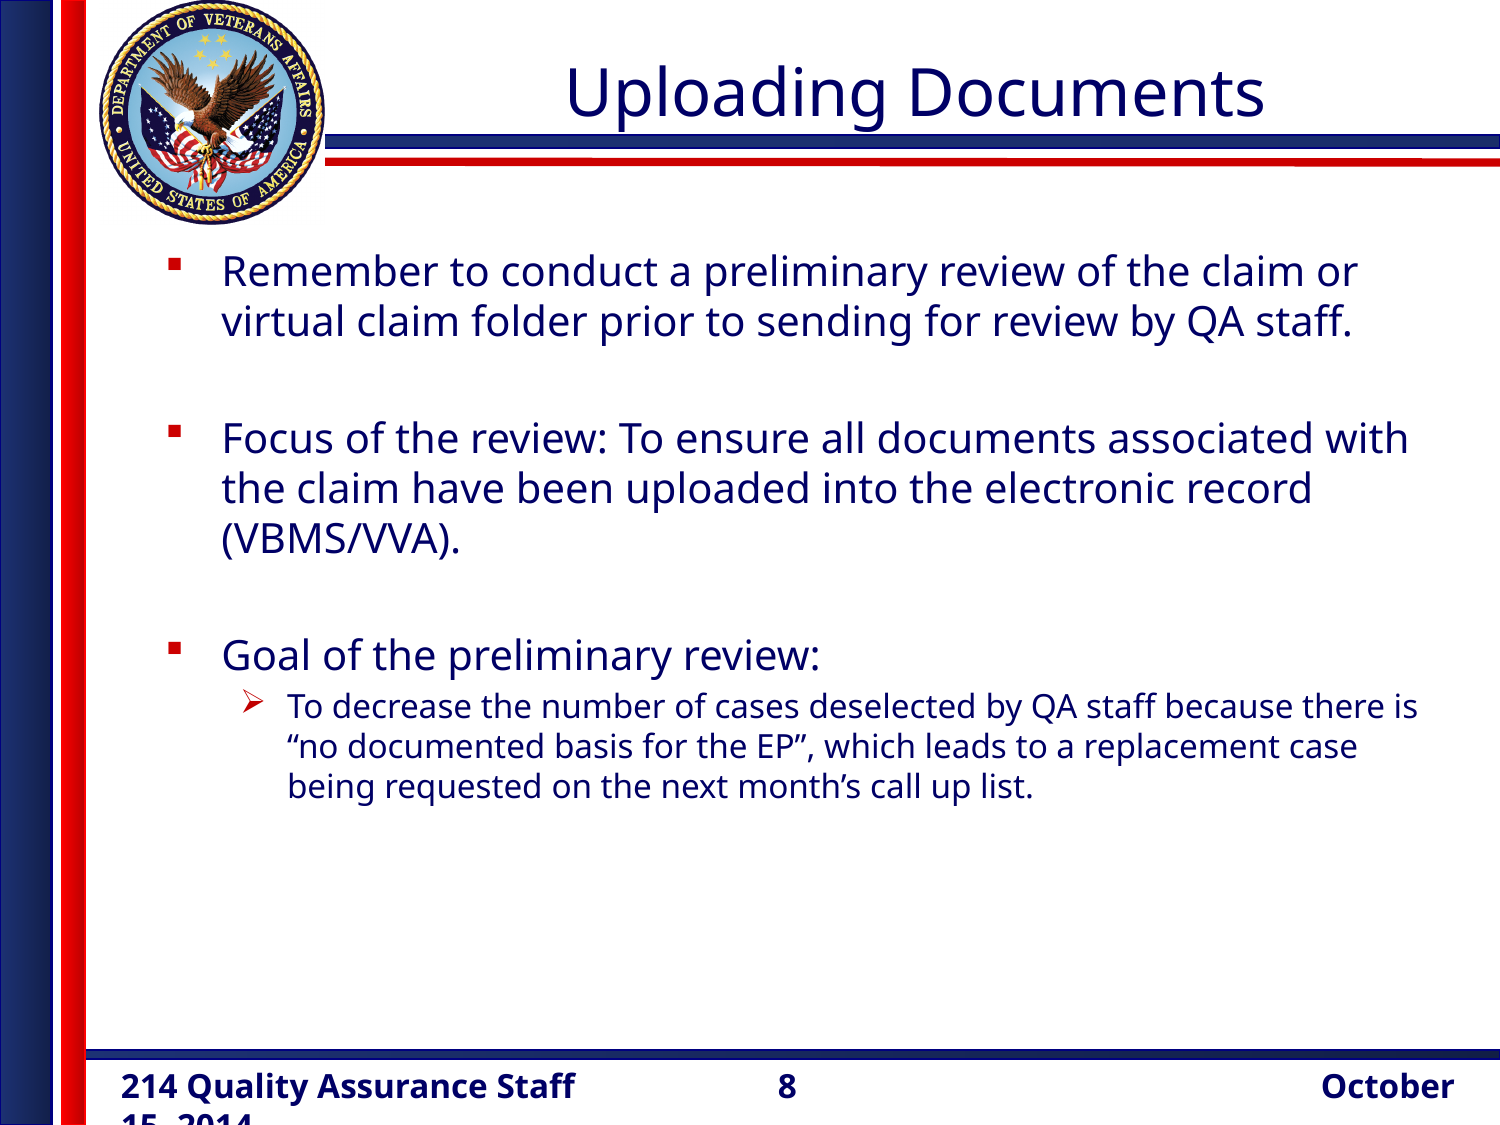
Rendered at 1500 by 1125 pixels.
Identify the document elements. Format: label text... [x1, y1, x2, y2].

slide_number 8 [725, 1050, 850, 1125]
title Uploading Documents [331, 0, 1500, 138]
list Remember to conduct a preliminary review of the claim or virtual claim folder prior to sending for review by QA staff. Focus of the review: To ensure all documents associated with the claim have been uploaded into the electronic record (VBMS/VVA). Goal of the preliminary review: To decrease the number of cases deselected by QA staff because there is “no documented basis for the EP”, which leads to a replacement case being requested on the next month’s call up list. [150, 237, 1465, 993]
